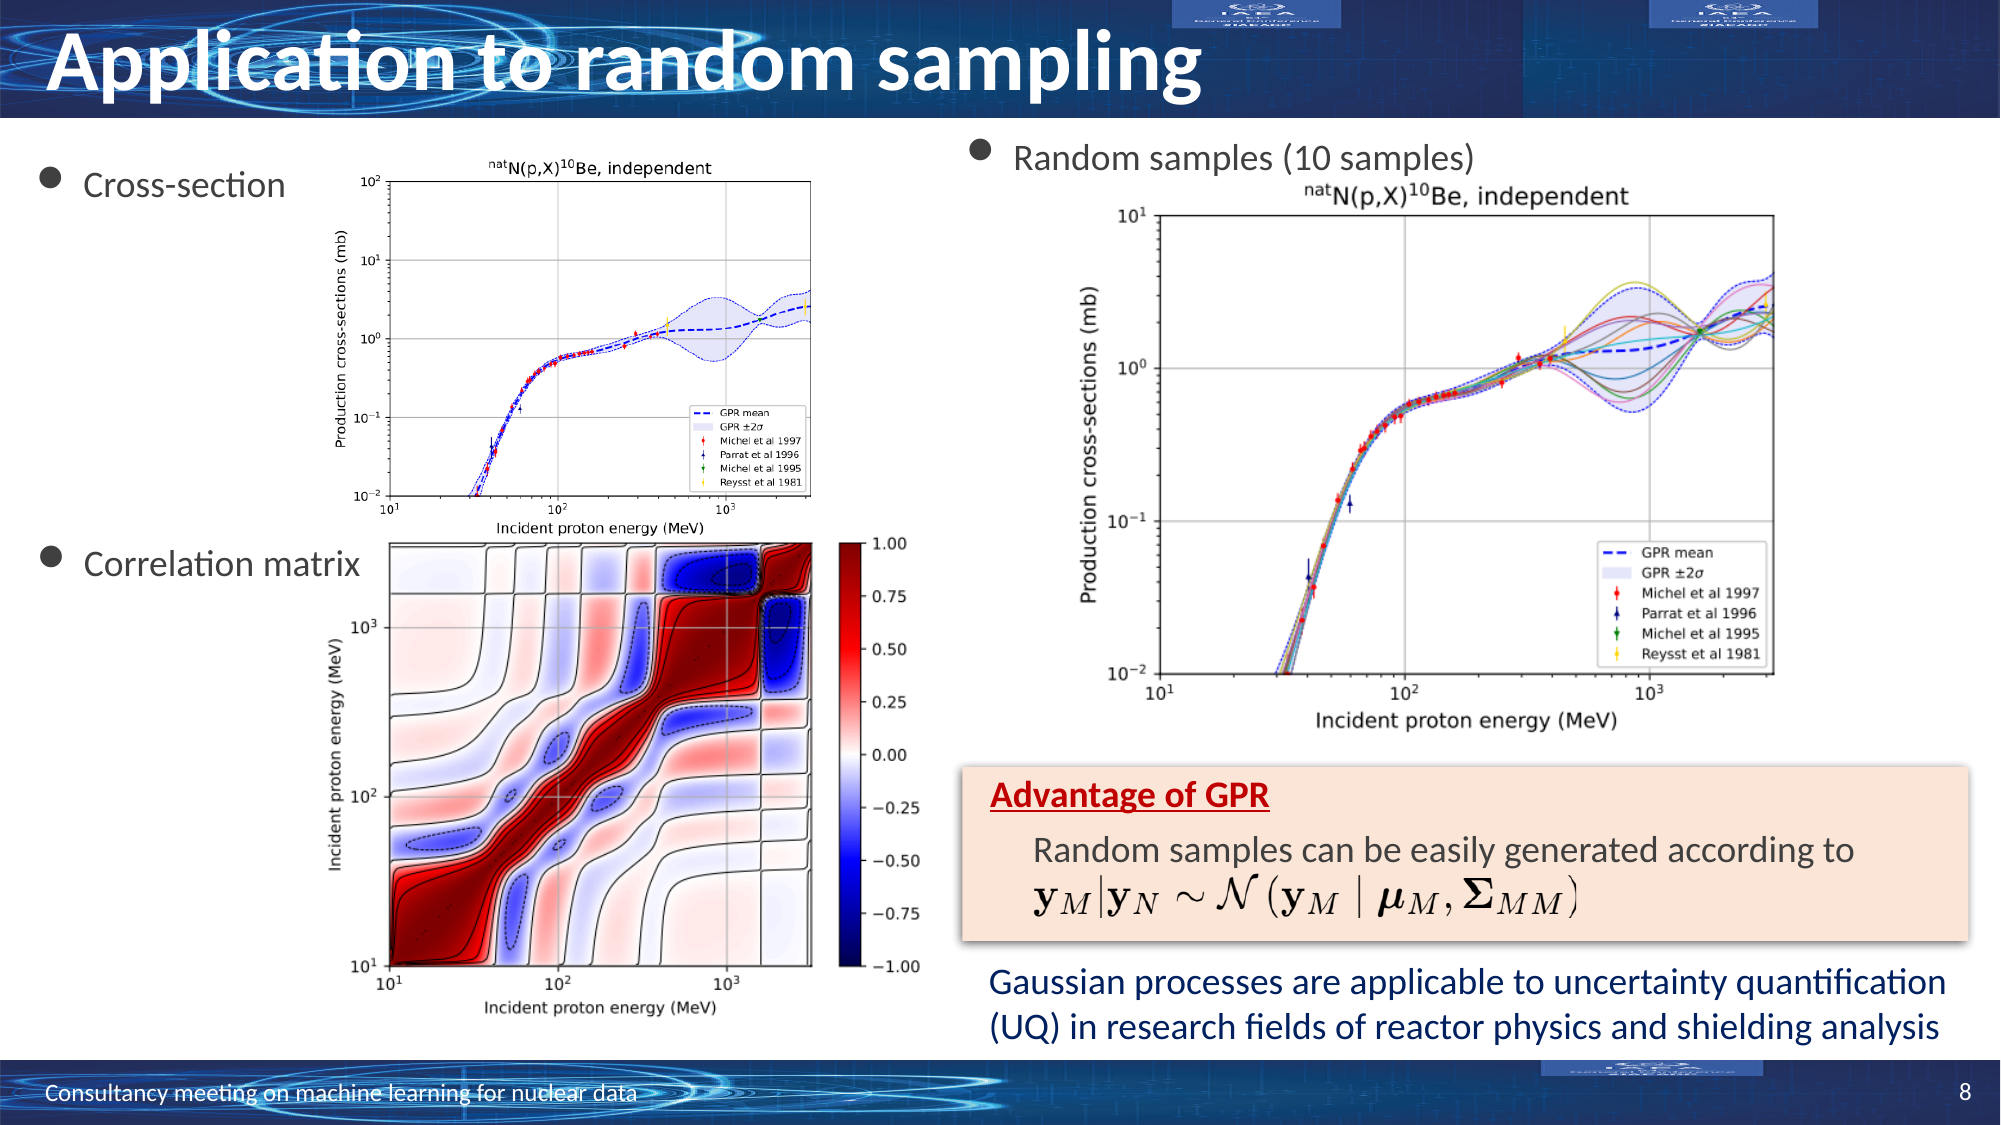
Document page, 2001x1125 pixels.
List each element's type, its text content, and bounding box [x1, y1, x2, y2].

text_box Advantage of GPR [996, 762, 1286, 823]
picture [268, 132, 996, 1025]
title Application to random sampling [31, 7, 2000, 118]
text_box Correlation matrix [22, 531, 268, 592]
picture [1033, 873, 1577, 918]
text_box Gaussian processes are applicable to uncertainty quantification (UQ) in research fields of reactor physics and shielding analysis [973, 949, 2000, 1055]
picture [1062, 144, 1851, 738]
text_box Random samples can be easily generated according to [1033, 825, 1939, 871]
picture [0, 1060, 2001, 1125]
slide_number 8 [1536, 1060, 1987, 1121]
text_box [996, 766, 1969, 941]
text_box Random samples (10 samples) [951, 125, 1491, 185]
footer Consultancy meeting on machine learning for nuclear data [30, 1061, 1280, 1122]
picture [0, 0, 2000, 118]
text_box Cross-section [21, 152, 302, 213]
